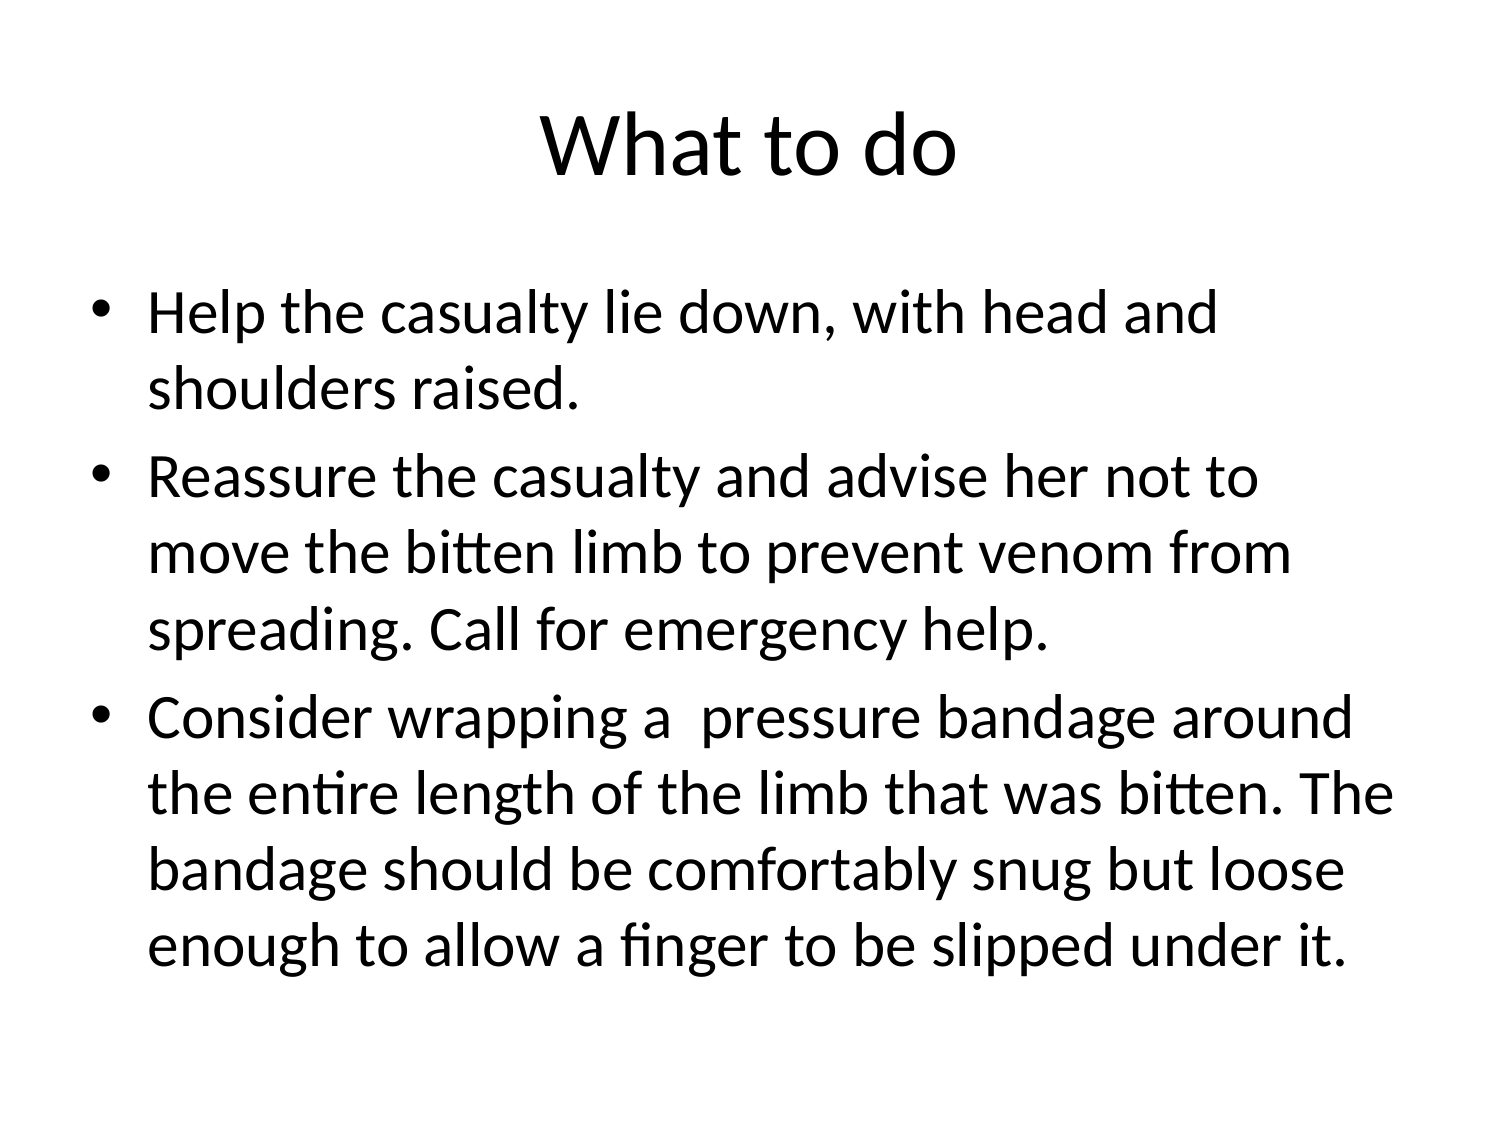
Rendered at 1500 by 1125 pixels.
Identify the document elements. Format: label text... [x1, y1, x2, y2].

list Help the casualty lie down, with head and shoulders raised. Reassure the casualty and advise her not to move the bitten limb to prevent venom from spreading. Call for emergency help. Consider wrapping a pressure bandage around the entire length of the limb that was bitten. The bandage should be comfortably snug but loose enough to allow a ﬁnger to be slipped under it. [75, 262, 1425, 1005]
title What to do [75, 45, 1425, 233]
